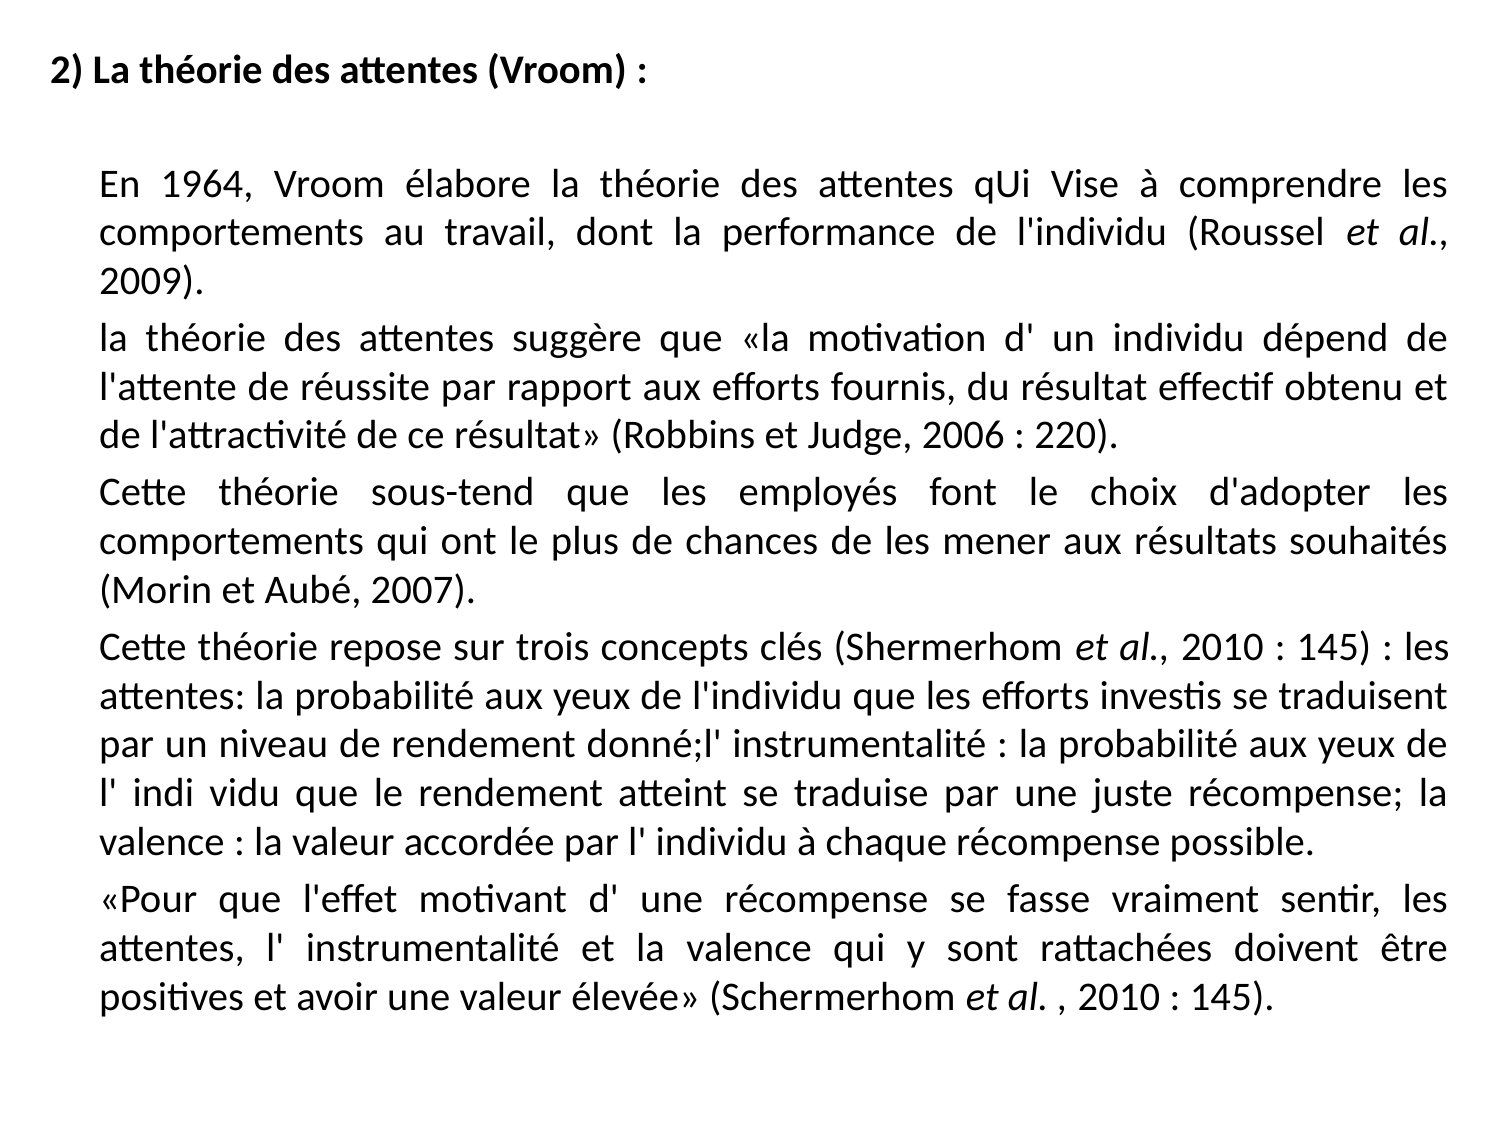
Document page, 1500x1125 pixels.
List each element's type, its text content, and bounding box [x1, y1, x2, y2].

list 2) La théorie des attentes (Vroom) : En 1964, Vroom élabore la théorie des attentes qUi Vise à comprendre les comportements au travail, dont la performance de l'individu (Roussel et al., 2009). la théorie des attentes suggère que «la motivation d' un individu dépend de l'attente de réussite par rapport aux efforts fournis, du résultat effectif obtenu et de l'attractivité de ce résultat» (Robbins et Judge, 2006 : 220). Cette théorie sous-tend que les employés font le choix d'adopter les comportements qui ont le plus de chances de les mener aux résultats souhaités (Morin et Aubé, 2007). Cette théorie repose sur trois concepts clés (Shermerhom et al., 2010 : 145) : les attentes: la probabilité aux yeux de l'individu que les efforts investis se traduisent par un niveau de rendement donné;l' instrumentalité : la probabilité aux yeux de l' indi vidu que le rendement atteint se traduise par une juste récompense; la valence : la valeur accordée par l' individu à chaque récompense possible. «Pour que l'effet motivant d' une récompense se fasse vraiment sentir, les attentes, l' instrumentalité et la valence qui y sont rattachées doivent être positives et avoir une valeur élevée» (Schermerhom et al. , 2010 : 145). [35, 35, 1465, 1090]
